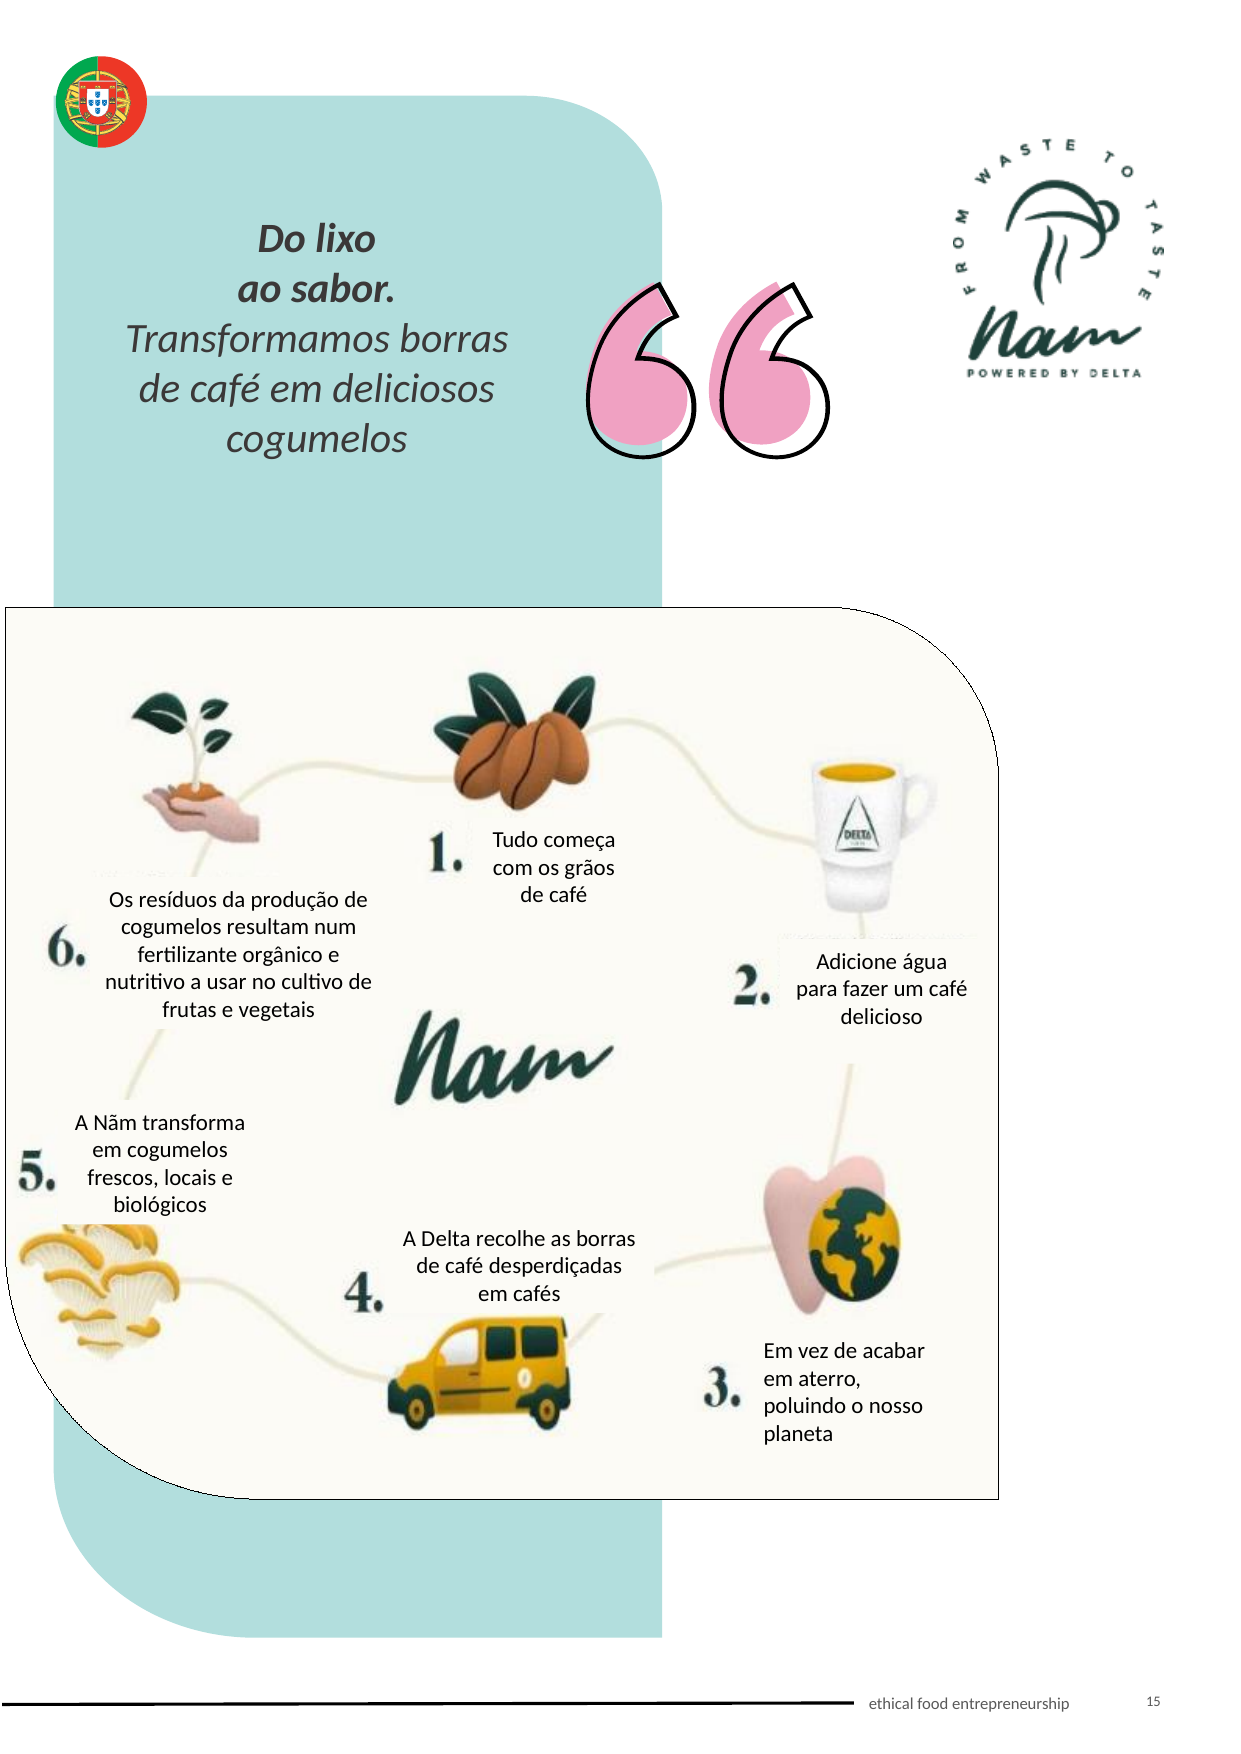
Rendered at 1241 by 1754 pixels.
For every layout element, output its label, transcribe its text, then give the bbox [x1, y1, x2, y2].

picture [953, 138, 1164, 379]
text_box Do lixo ao sabor. Transformamos borras de café em deliciosos cogumelos [101, 203, 533, 469]
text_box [585, 281, 831, 460]
text_box 15 [1131, 1662, 1201, 1739]
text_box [55, 56, 147, 148]
picture [5, 607, 999, 1500]
